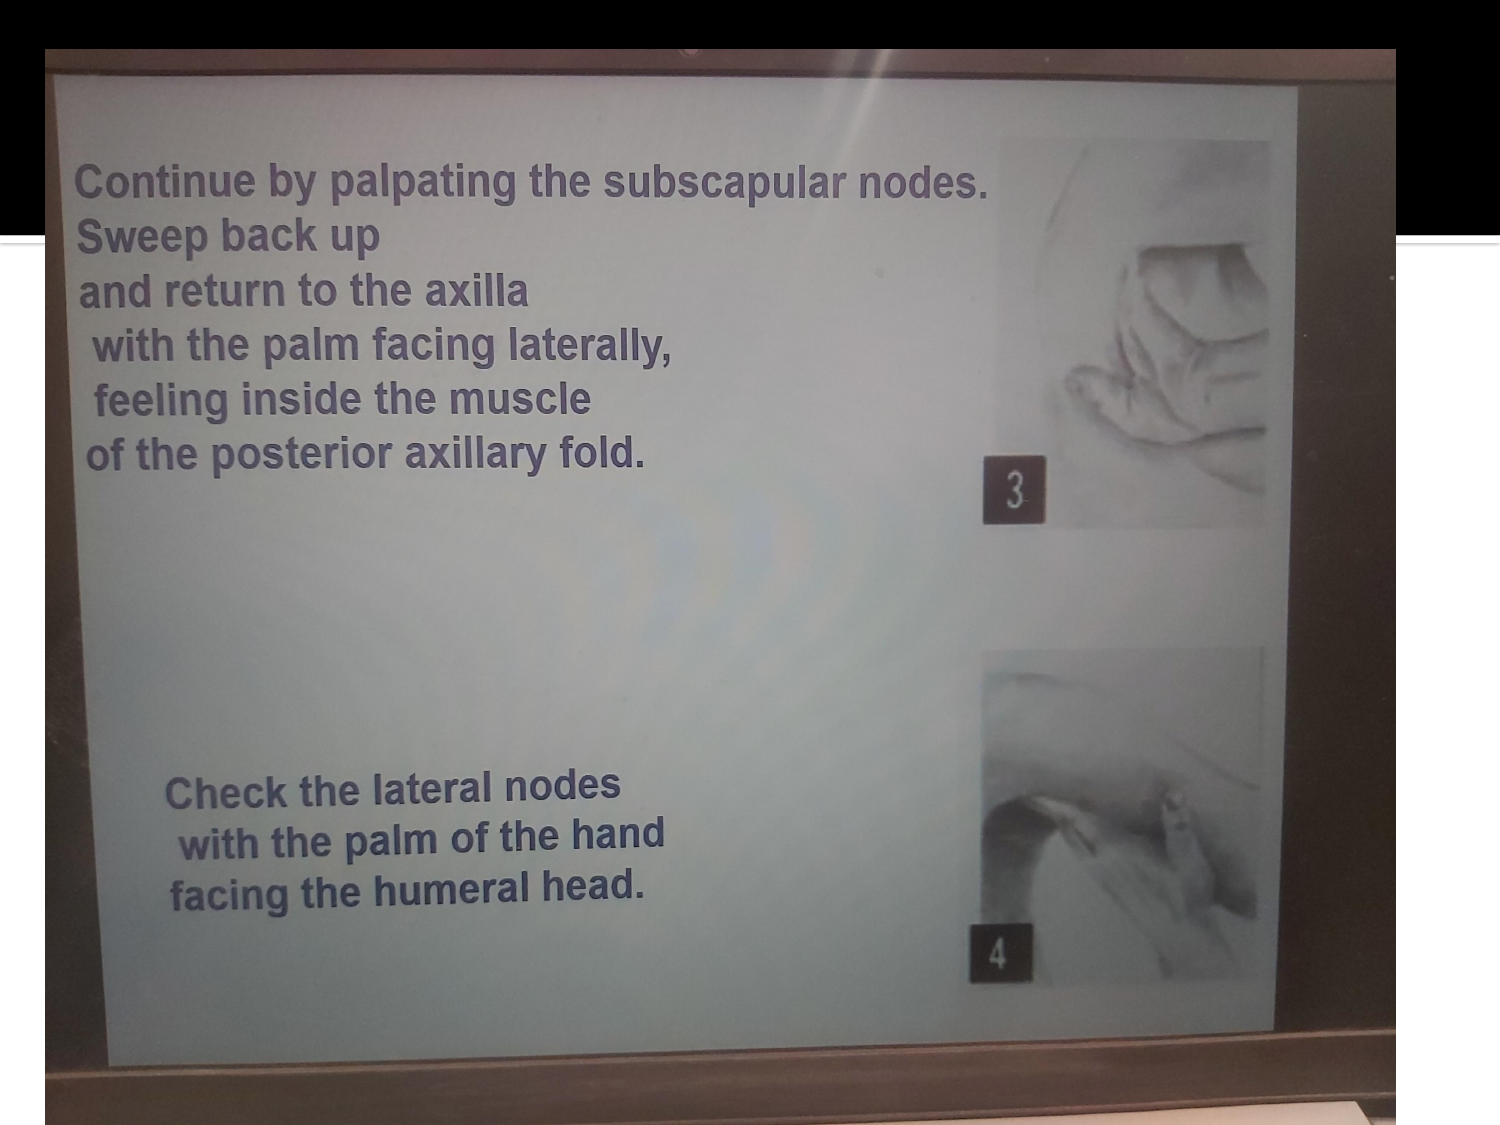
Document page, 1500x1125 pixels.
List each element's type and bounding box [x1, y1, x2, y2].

list [44, 49, 1395, 1125]
